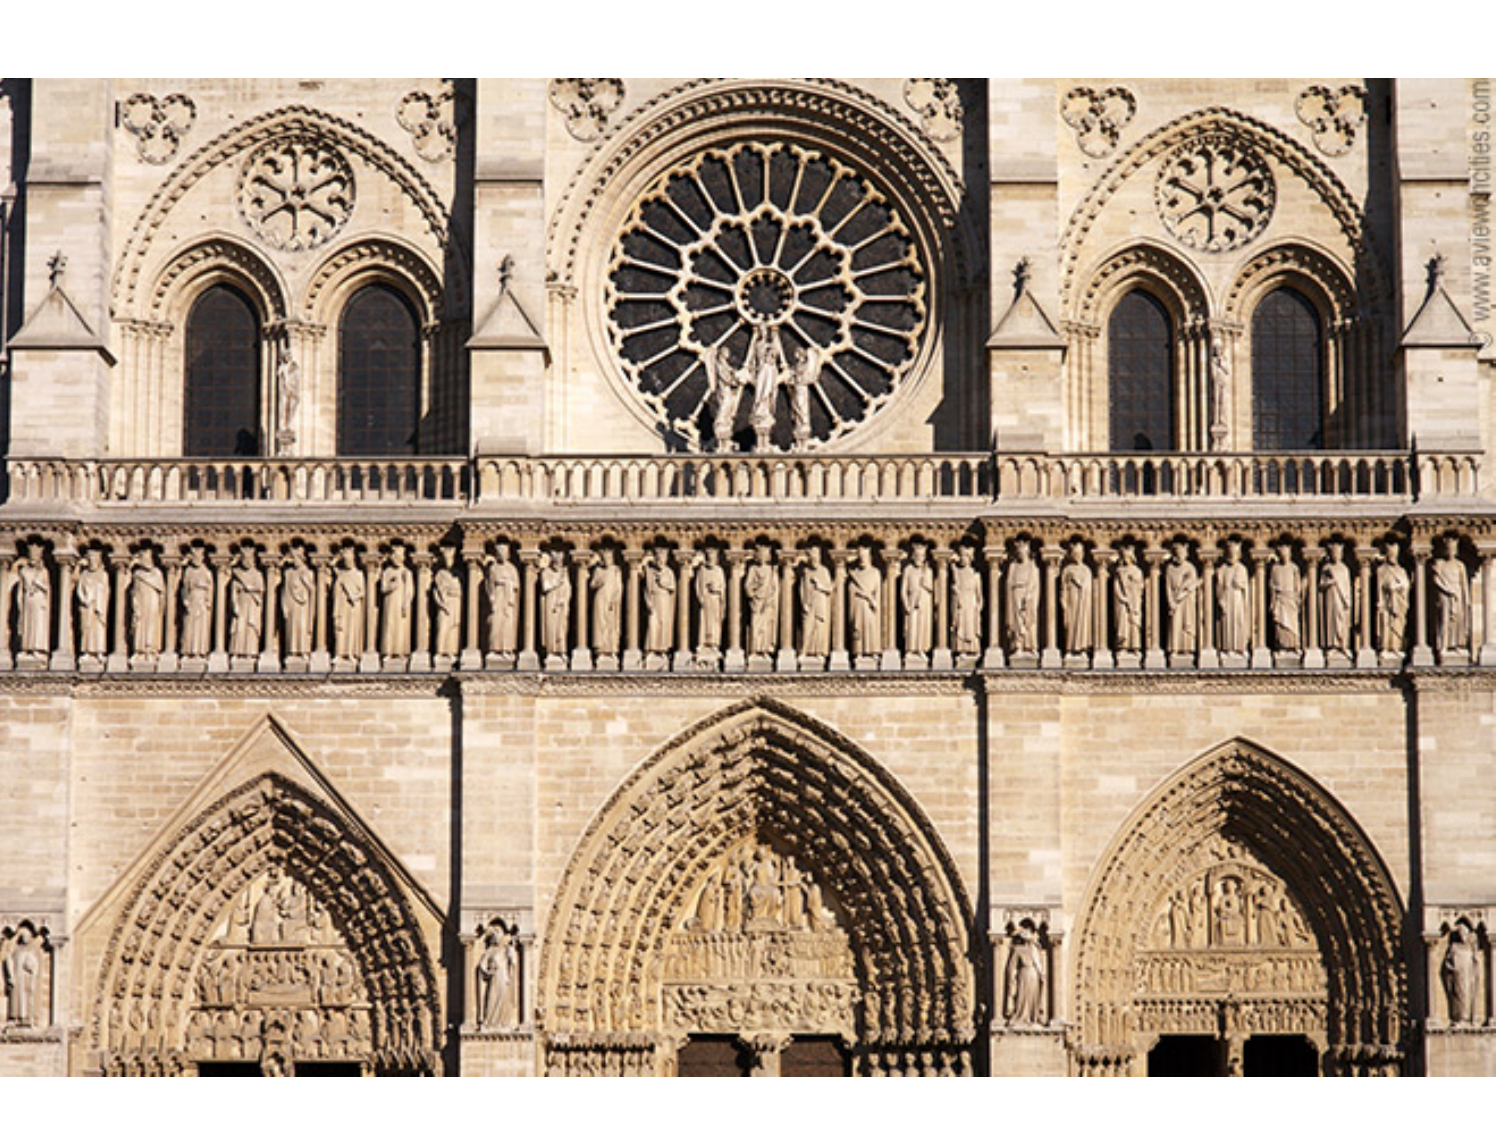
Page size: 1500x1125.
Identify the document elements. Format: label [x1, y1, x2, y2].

picture [0, 77, 1496, 1077]
